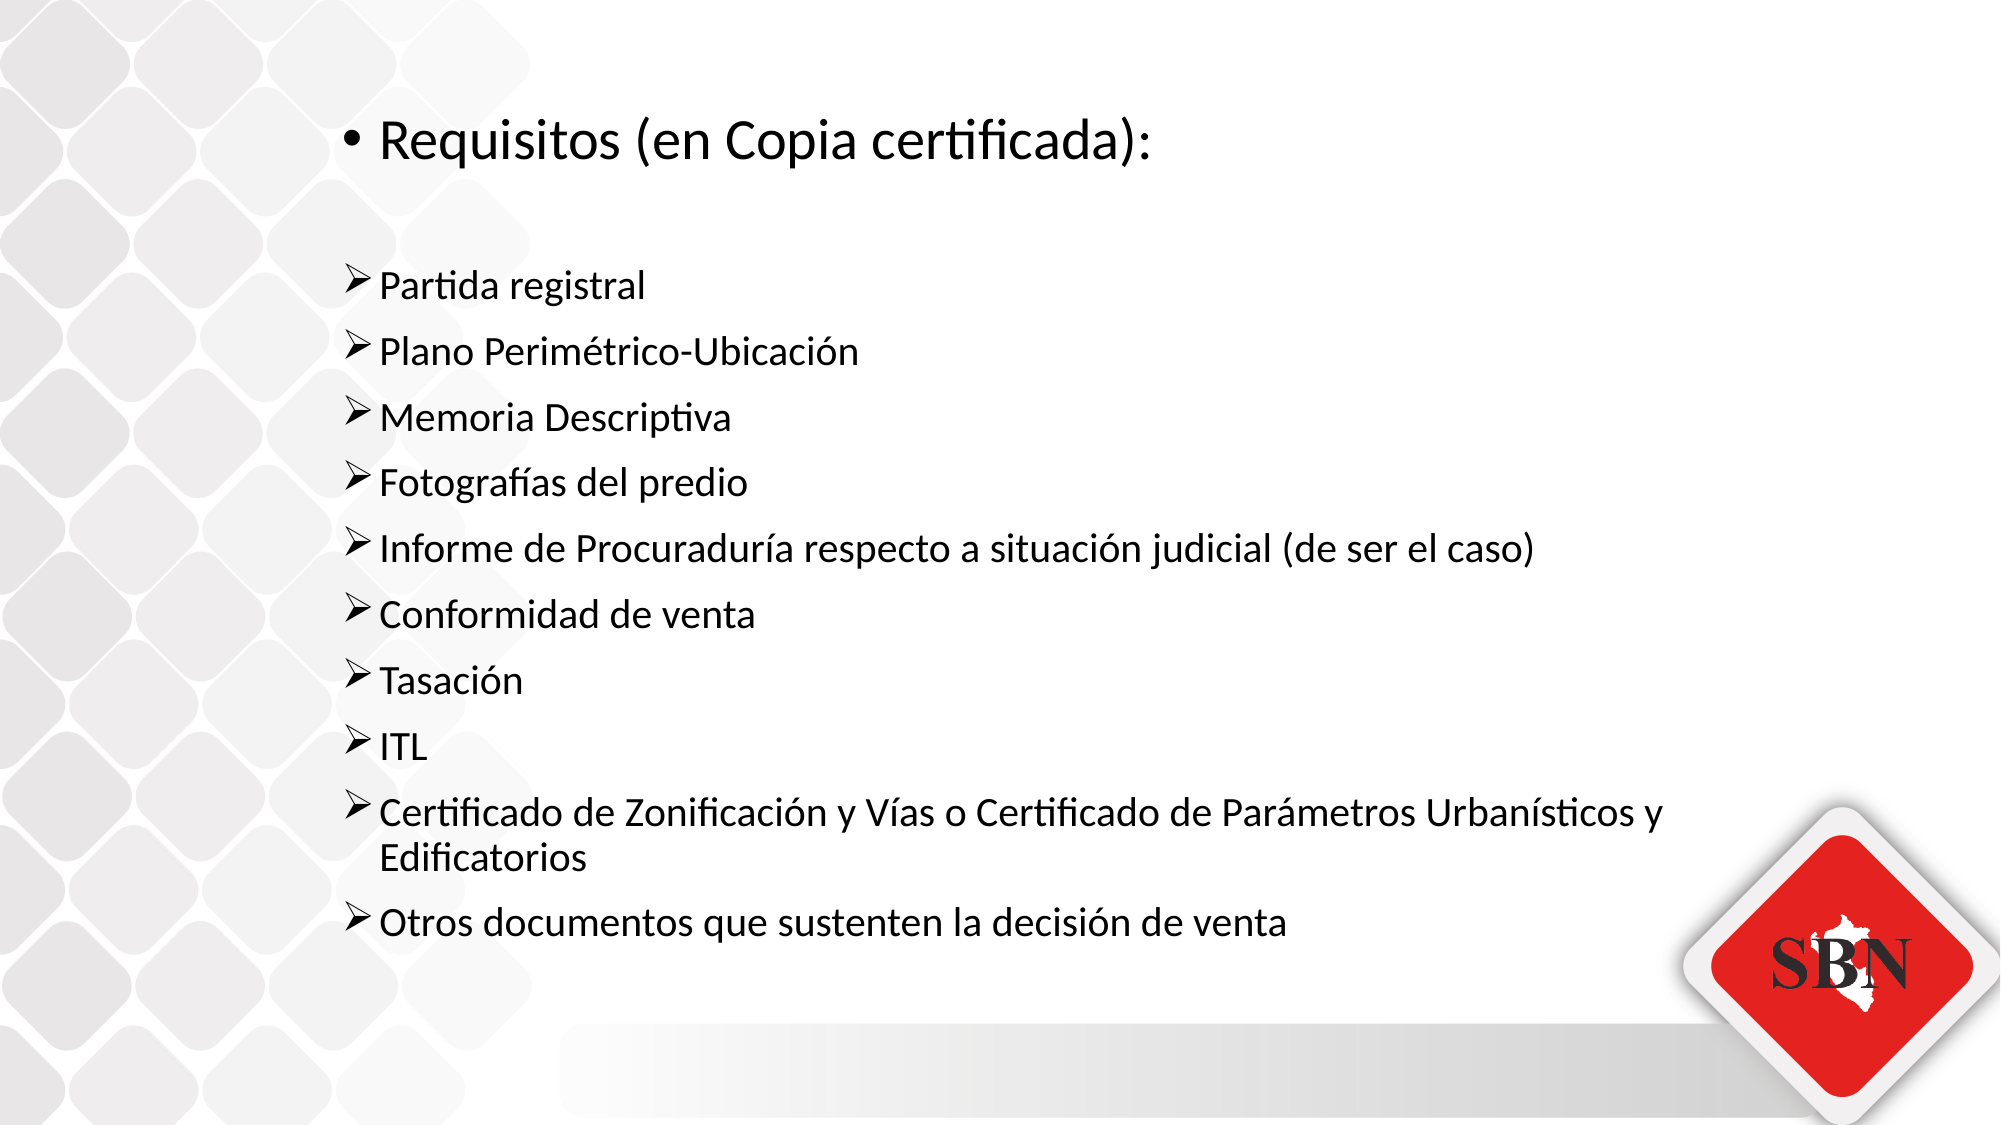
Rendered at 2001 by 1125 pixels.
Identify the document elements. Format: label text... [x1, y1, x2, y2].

list Requisitos (en Copia certificada): Partida registral Plano Perimétrico-Ubicación Memoria Descriptiva Fotografías del predio Informe de Procuraduría respecto a situación judicial (de ser el caso) Conformidad de venta Tasación ITL Certificado de Zonificación y Vías o Certificado de Parámetros Urbanísticos y Edificatorios Otros documentos que sustenten la decisión de venta [326, 101, 1697, 965]
picture [0, 0, 2001, 1125]
